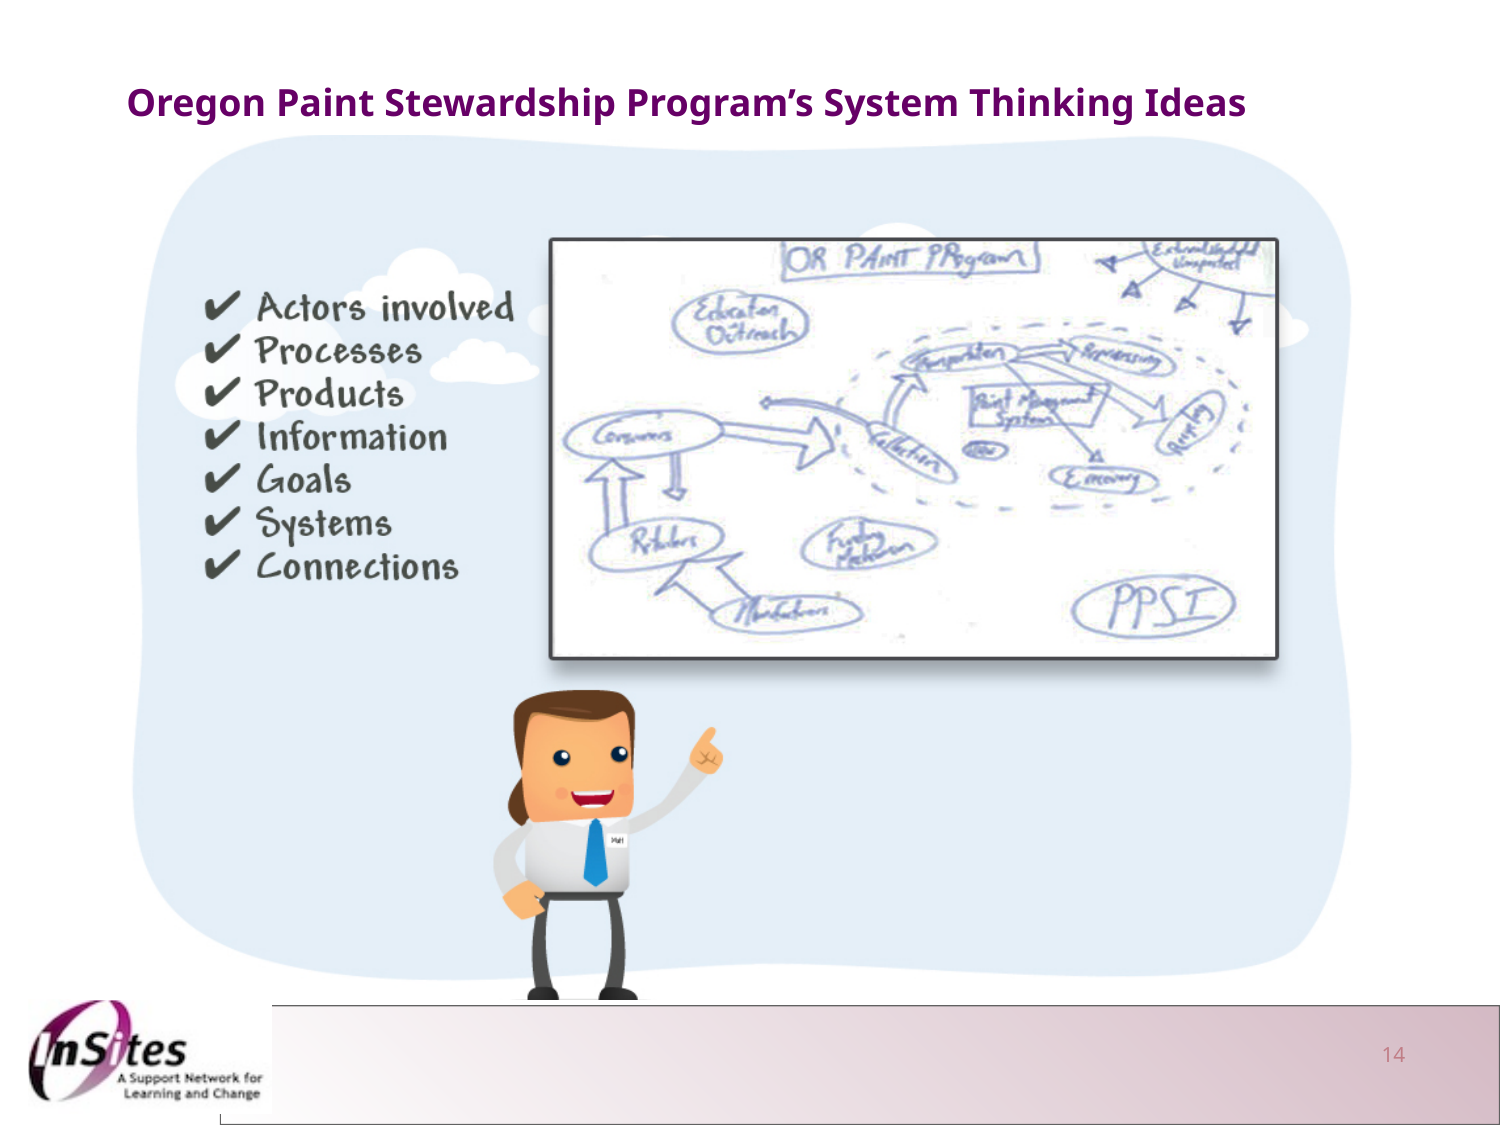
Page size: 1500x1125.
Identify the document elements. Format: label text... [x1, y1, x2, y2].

picture [28, 135, 1413, 1114]
text_box Oregon Paint Stewardship Program’s System Thinking Ideas [102, 71, 1482, 132]
